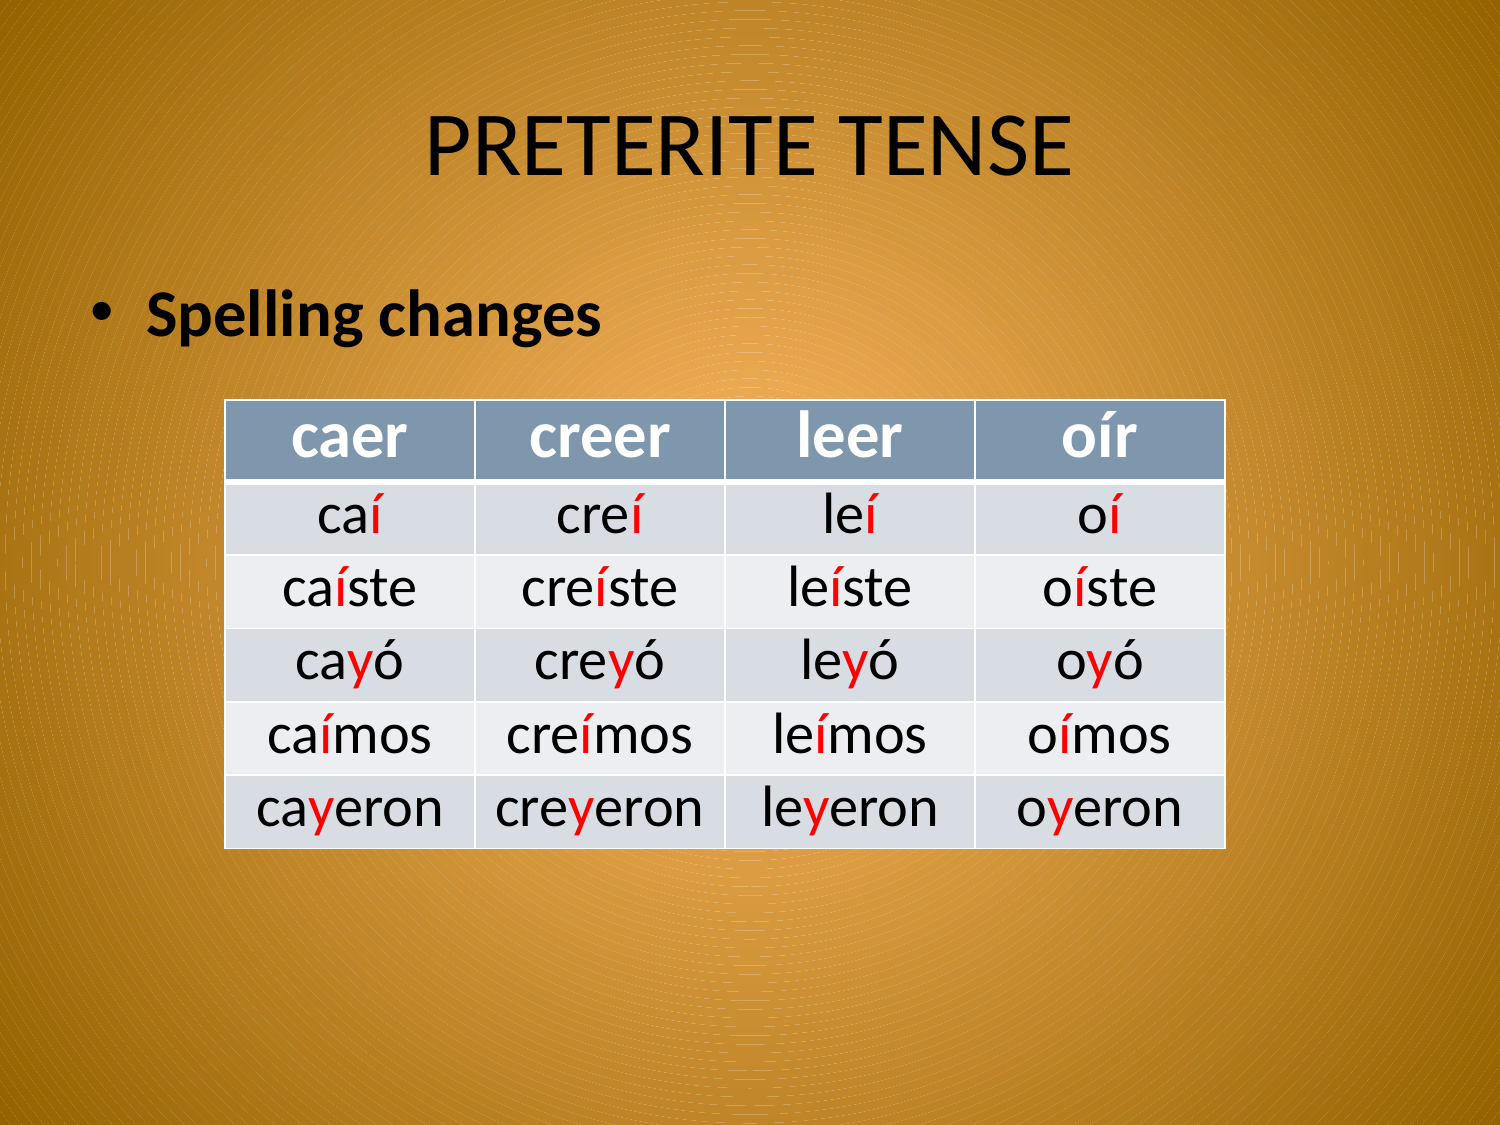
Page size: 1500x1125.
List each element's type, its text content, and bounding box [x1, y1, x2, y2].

list Spelling changes [75, 262, 1425, 1005]
table_cell oí [976, 485, 1224, 554]
table_cell oyeron [976, 776, 1224, 848]
table_cell leyeron [726, 776, 974, 848]
table_cell creímos [476, 703, 724, 774]
table_header leer [726, 401, 974, 479]
table_cell leí [726, 485, 974, 554]
table_cell caí [226, 485, 474, 554]
table_cell leímos [726, 703, 974, 774]
table_header caer [226, 401, 474, 479]
table_header oír [976, 401, 1224, 479]
table_cell oíste [976, 556, 1224, 628]
table_cell oímos [976, 703, 1224, 774]
title PRETERITE TENSE [75, 45, 1425, 233]
table_cell creyeron [476, 776, 724, 848]
table_cell cayeron [226, 776, 474, 848]
table_cell cayó [226, 629, 474, 701]
table_cell creí [476, 485, 724, 554]
table_cell creíste [476, 556, 724, 628]
table_cell leyó [726, 629, 974, 701]
table_cell caíste [226, 556, 474, 628]
table_cell leíste [726, 556, 974, 628]
table_header creer [476, 401, 724, 479]
table_cell caímos [226, 703, 474, 774]
table_cell oyó [976, 629, 1224, 701]
table_cell creyó [476, 629, 724, 701]
